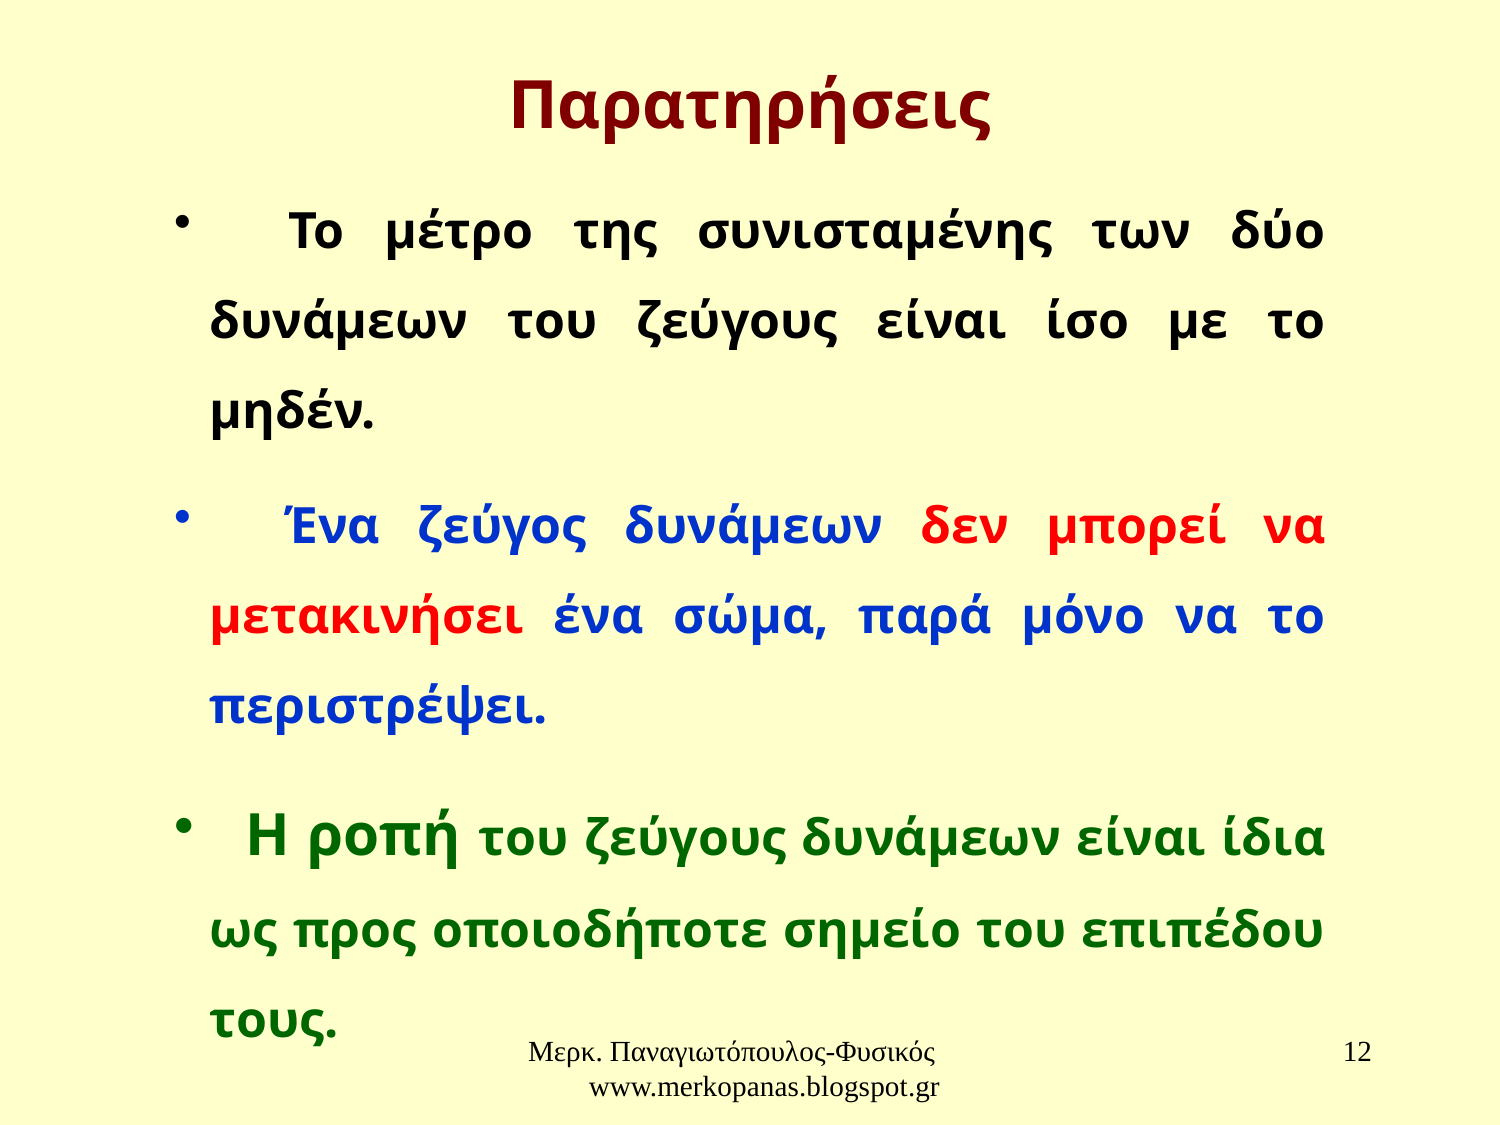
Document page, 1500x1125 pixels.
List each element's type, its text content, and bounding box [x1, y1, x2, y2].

footer Μερκ. Παναγιωτόπουλος-Φυσικός www.merkopanas.blogspot.gr [512, 1055, 988, 1100]
text_box Το μέτρο της συνισταμένης των δύο δυνάμεων του ζεύγους είναι ίσο με το μηδέν. Ένα ζεύγος δυνάμεων δεν μπορεί να μετακινήσει ένα σώμα, παρά μόνο να το περιστρέψει. Η ροπή του ζεύγους δυνάμεων είναι ίδια ως προς οποιοδήποτε σημείο του επιπέδου τους. [159, 160, 1341, 1055]
slide_number 12 [1074, 1025, 1388, 1100]
text_box Παρατηρήσεις [489, 54, 1011, 161]
